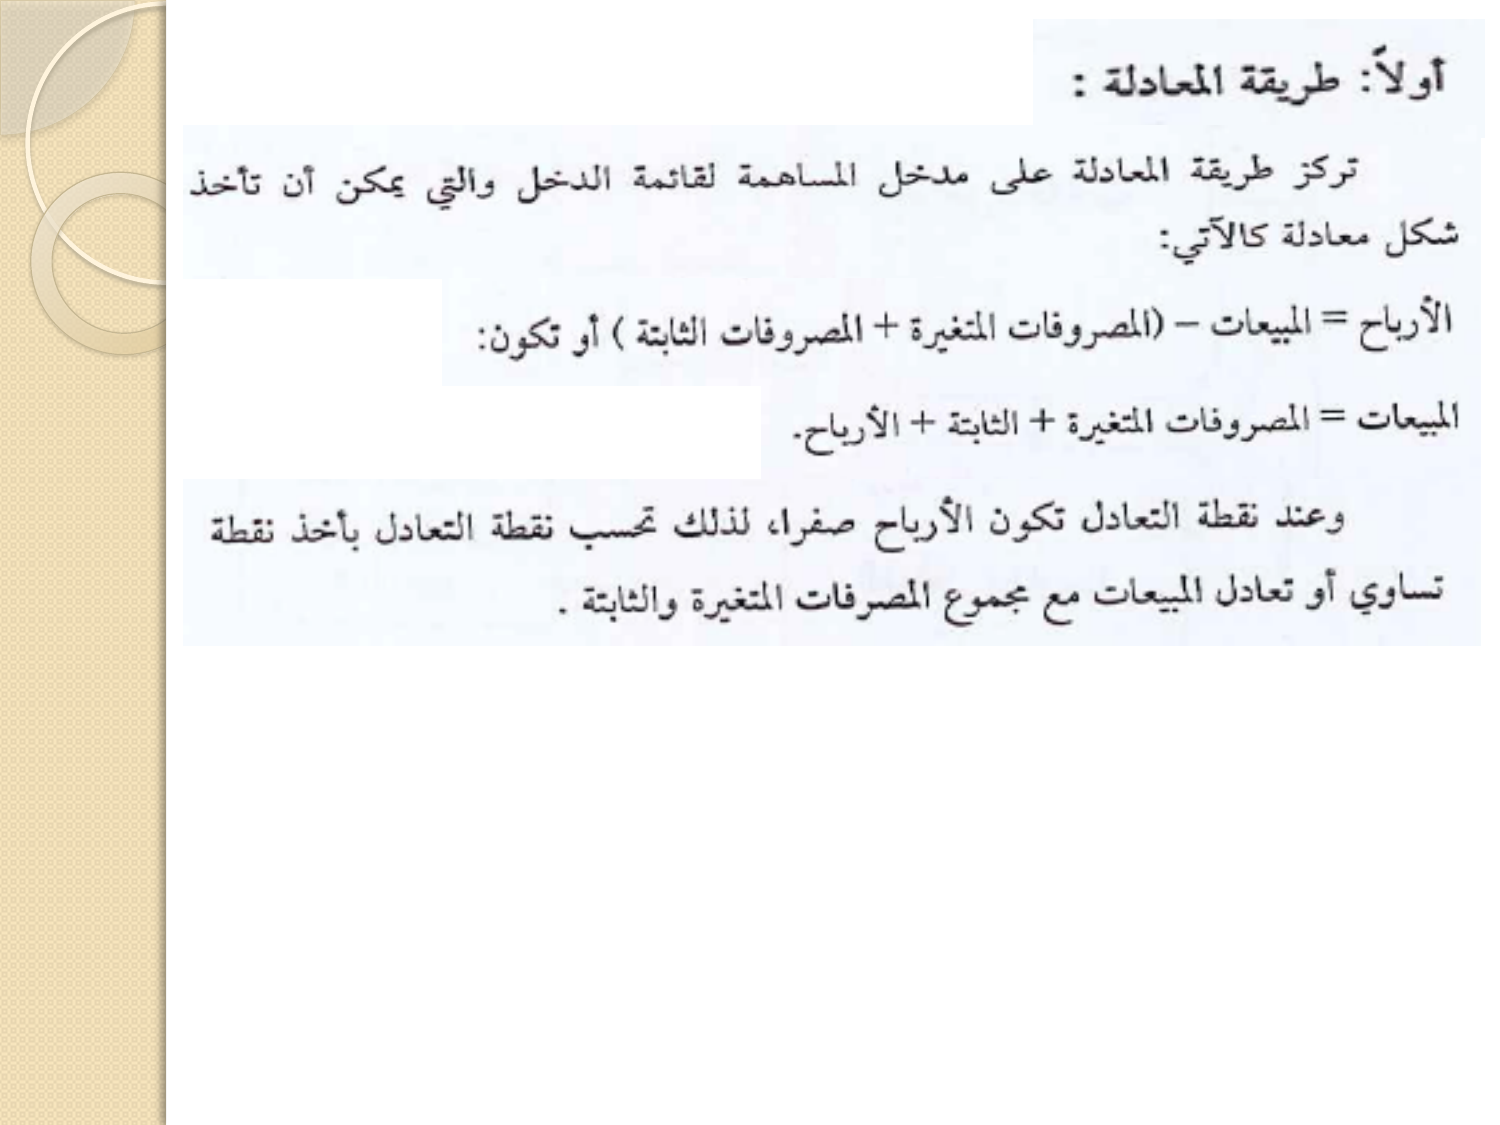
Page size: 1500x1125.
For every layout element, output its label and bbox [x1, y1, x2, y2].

list [1033, 18, 1485, 127]
picture [182, 125, 1481, 646]
